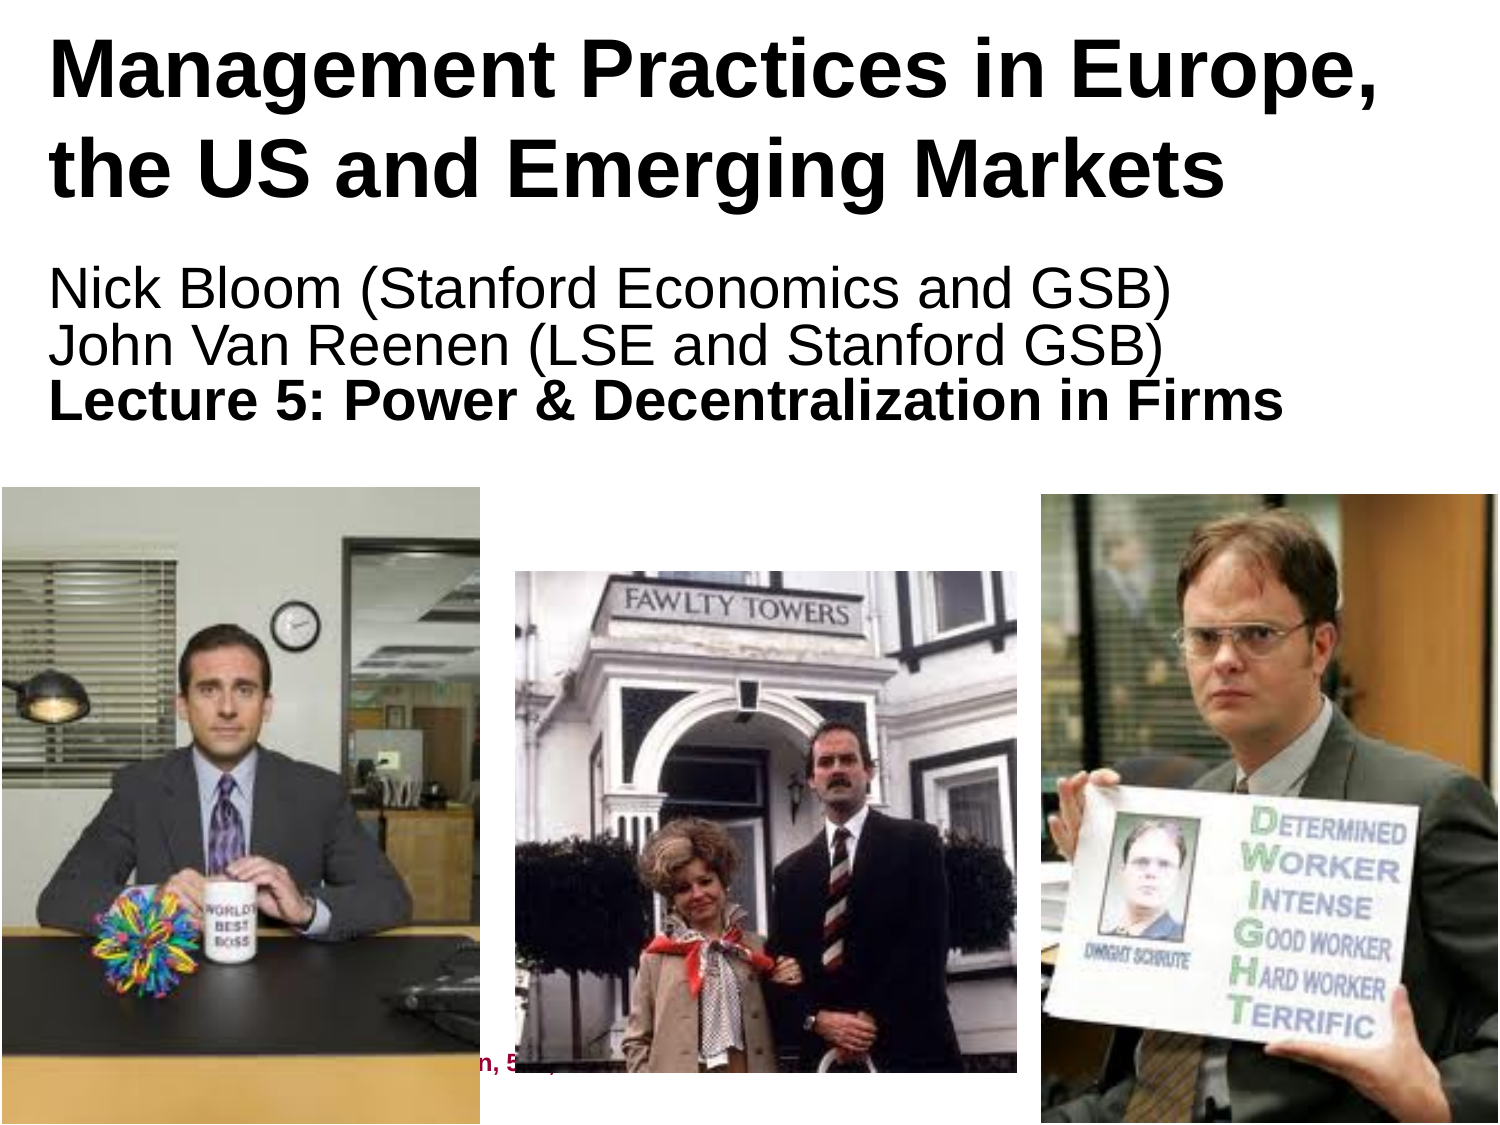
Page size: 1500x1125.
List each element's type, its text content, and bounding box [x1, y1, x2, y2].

subtitle Nick Bloom (Stanford Economics and GSB) John Van Reenen (LSE and Stanford GSB) Lecture 5: Power & Decentralization in Firms [33, 256, 1355, 545]
title Management Practices in Europe, the US and Emerging Markets [33, 7, 1446, 249]
picture [2, 486, 480, 1124]
picture [514, 571, 1017, 1073]
picture [1041, 494, 1499, 1124]
